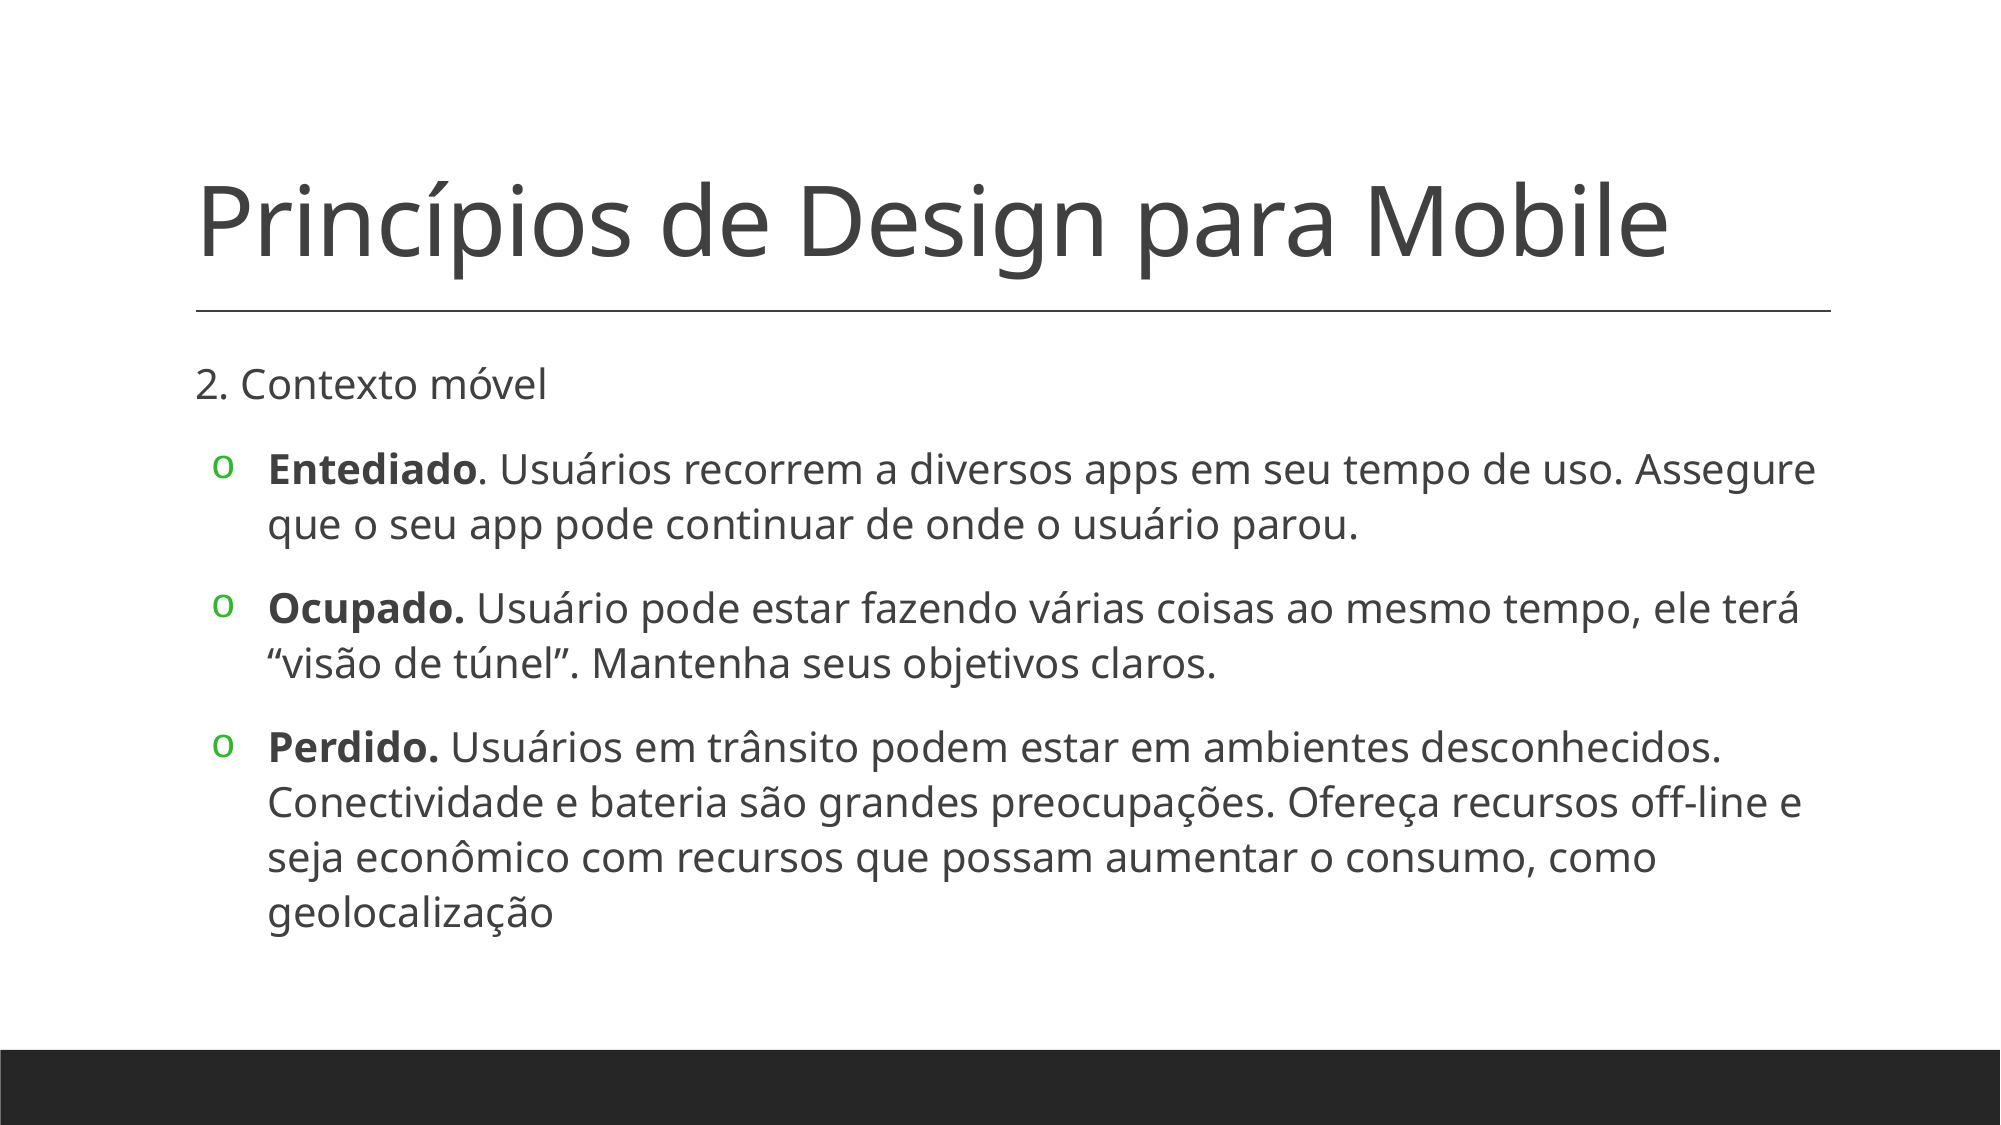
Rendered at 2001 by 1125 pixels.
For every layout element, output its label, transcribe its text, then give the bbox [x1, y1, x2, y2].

list 2. Contexto móvel Entediado. Usuários recorrem a diversos apps em seu tempo de uso. Assegure que o seu app pode continuar de onde o usuário parou. Ocupado. Usuário pode estar fazendo várias coisas ao mesmo tempo, ele terá “visão de túnel”. Mantenha seus objetivos claros. Perdido. Usuários em trânsito podem estar em ambientes desconhecidos. Conectividade e bateria são grandes preocupações. Ofereça recursos off-line e seja econômico com recursos que possam aumentar o consumo, como geolocalização [180, 345, 1830, 1003]
title Princípios de Design para Mobile [180, 47, 1830, 285]
